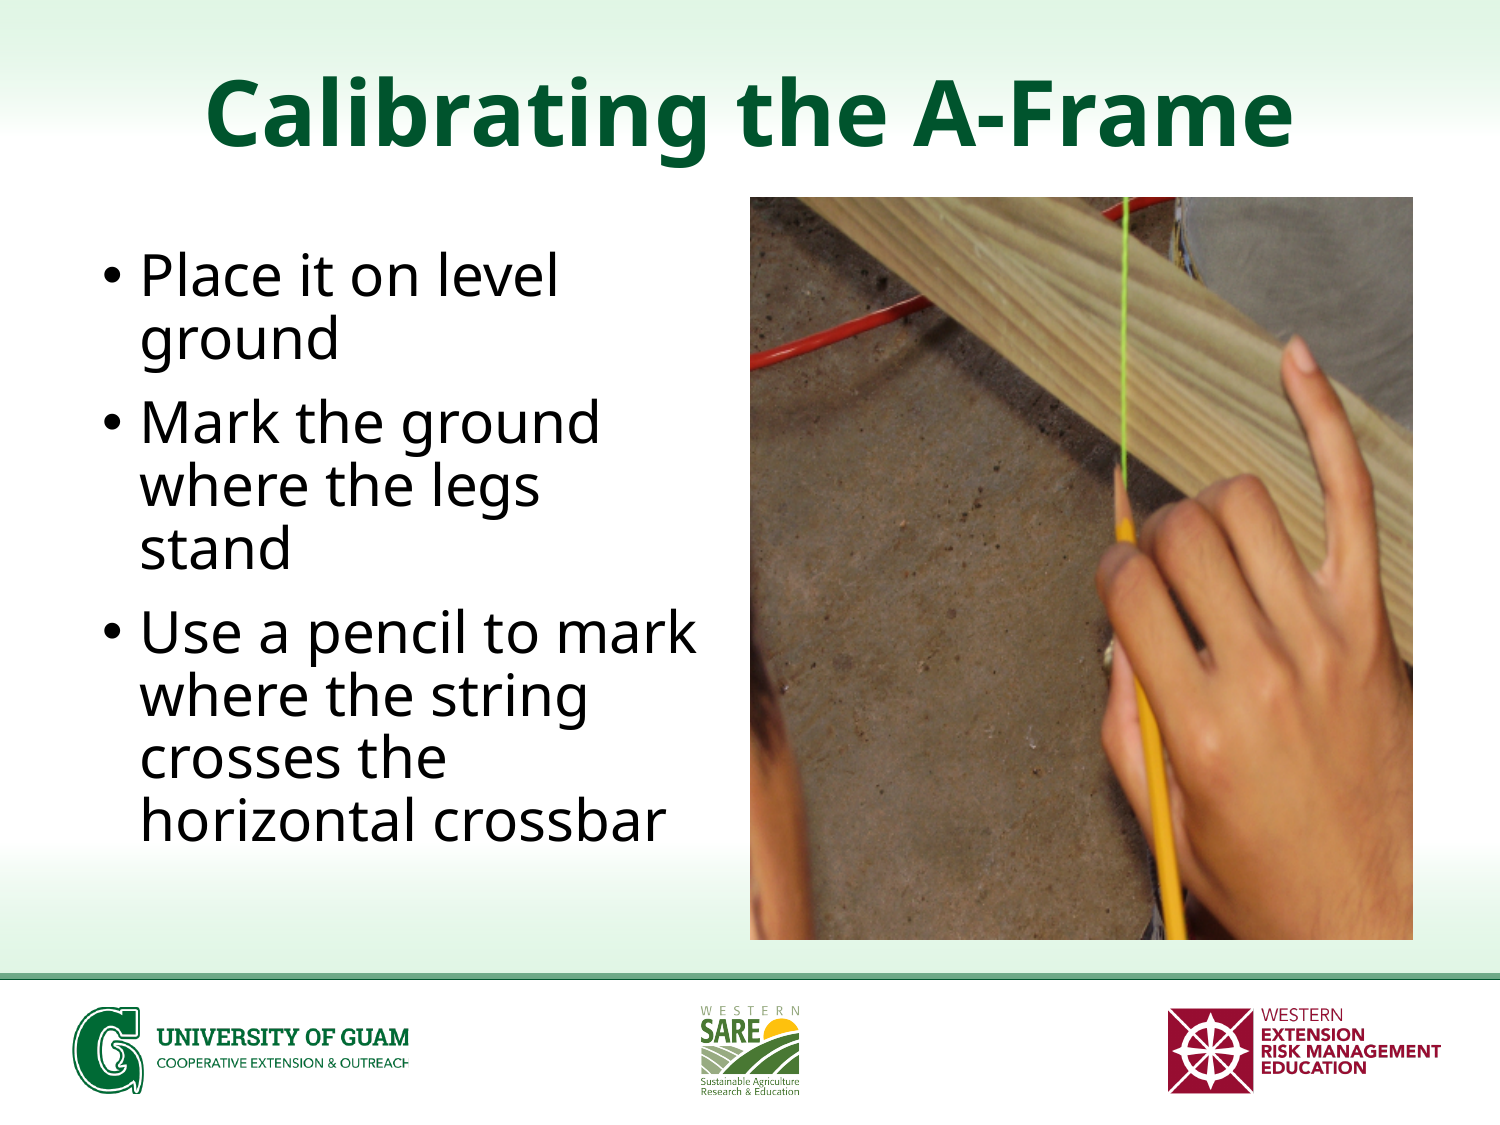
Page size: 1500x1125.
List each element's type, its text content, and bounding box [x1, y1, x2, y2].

list Place it on level ground Mark the ground where the legs stand Use a pencil to mark where the string crosses the horizontal crossbar [87, 238, 722, 953]
picture [689, 994, 811, 1107]
title Calibrating the A-Frame [103, 59, 1397, 278]
picture [1168, 1008, 1441, 1094]
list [749, 197, 1413, 940]
